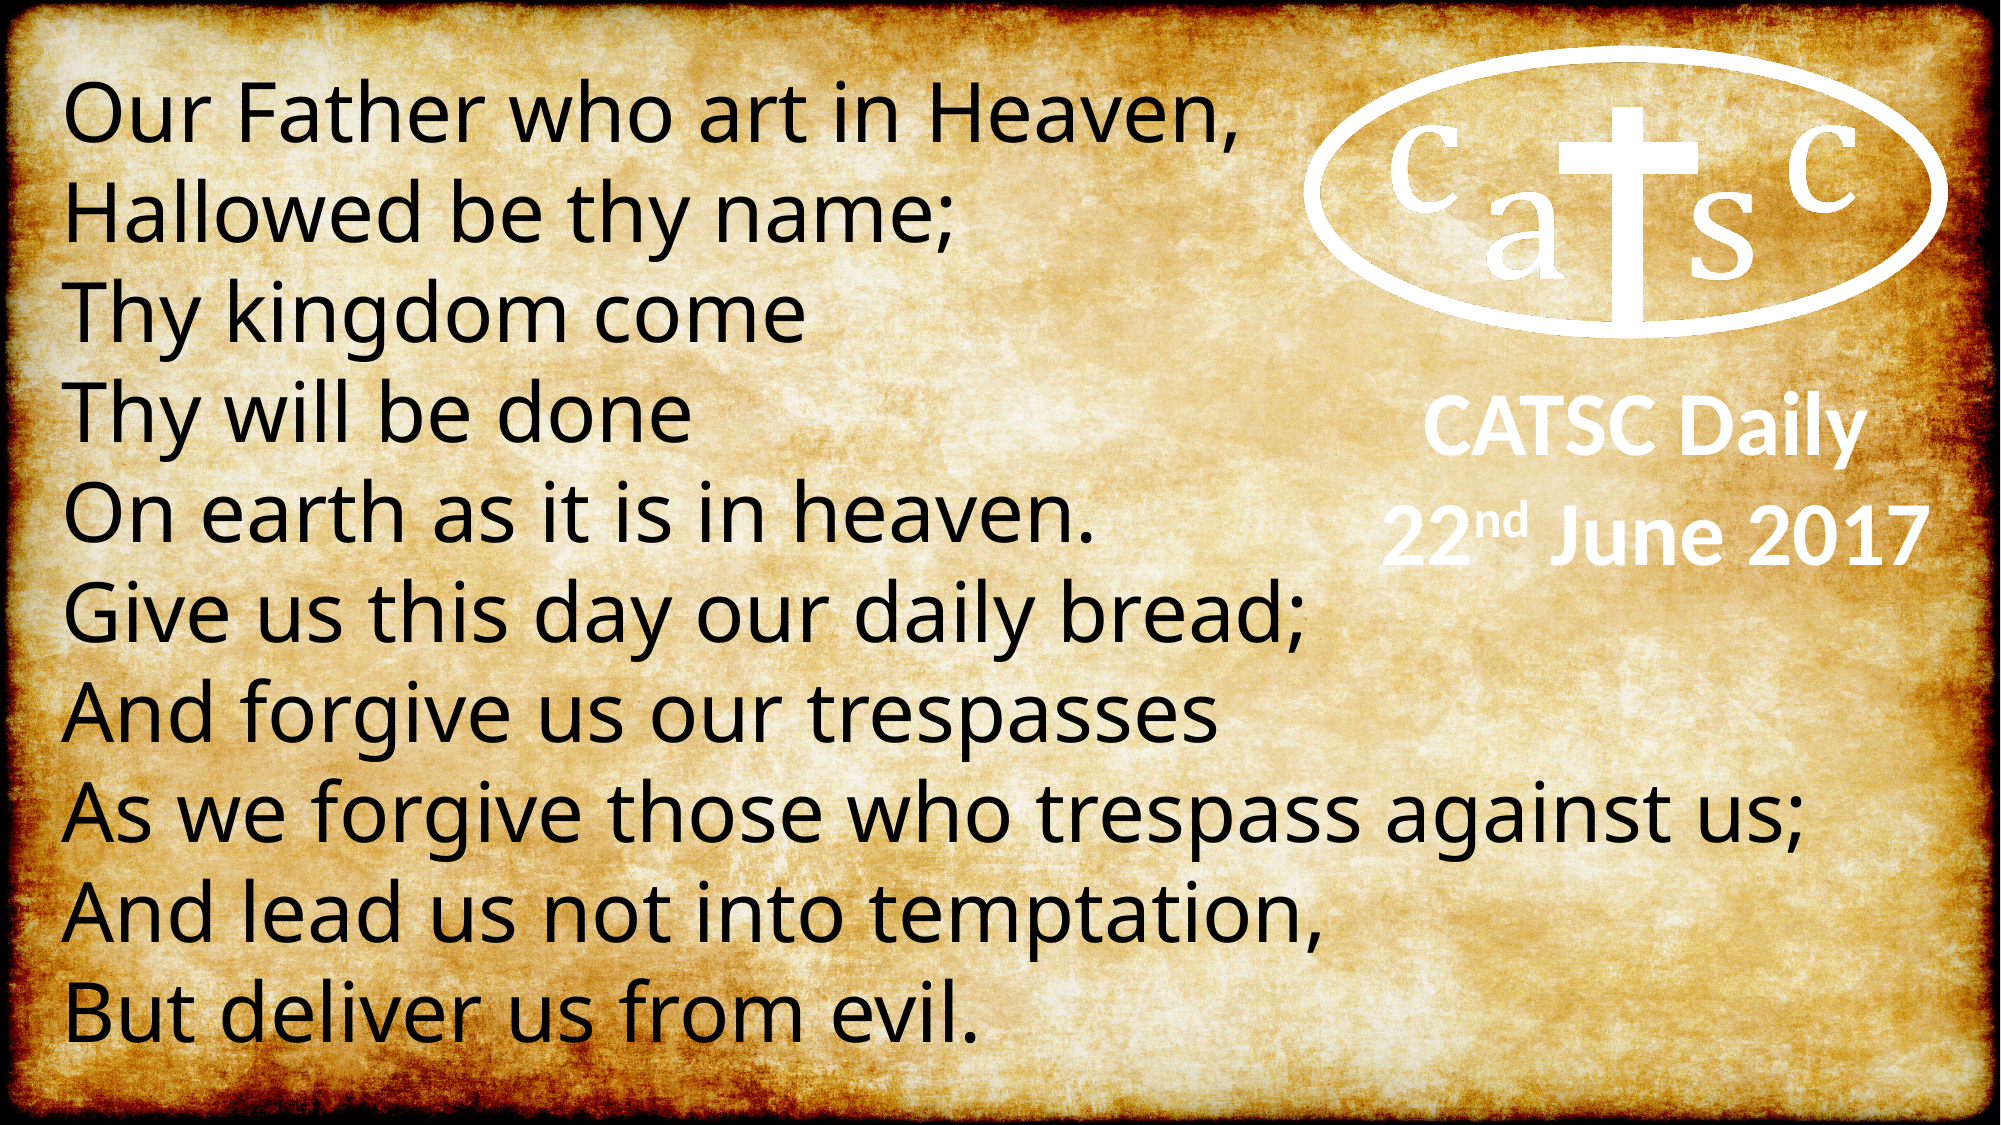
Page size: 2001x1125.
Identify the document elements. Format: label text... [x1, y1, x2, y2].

text_box CATSC Daily 22nd June 2017 [1365, 394, 1948, 592]
text_box Our Father who art in Heaven, Hallowed be thy name; Thy kingdom come Thy will be done On earth as it is in heaven. Give us this day our daily bread; And forgive us our trespasses As we forgive those who trespass against us; And lead us not into temptation, But deliver us from evil. [46, 51, 1955, 1067]
picture [0, 0, 2001, 1125]
